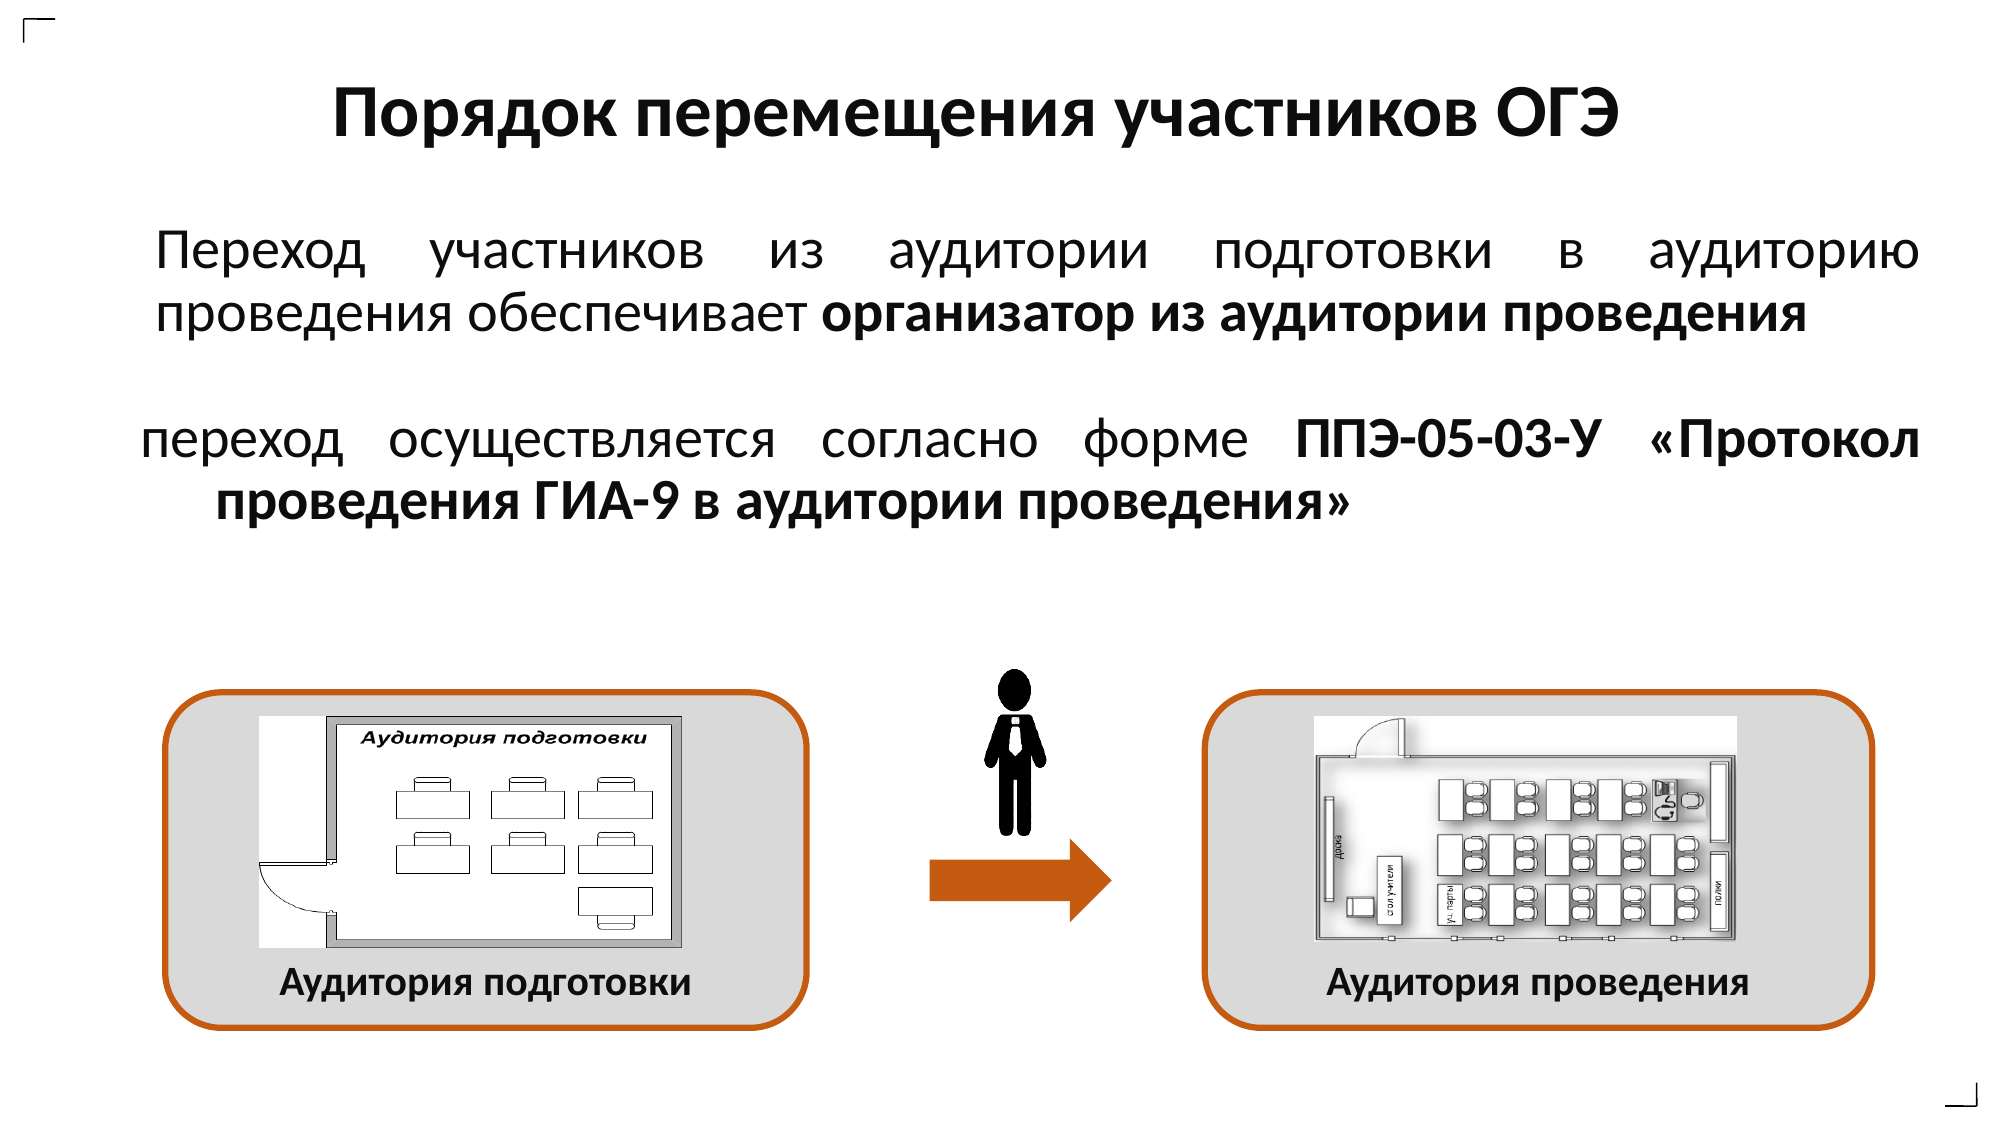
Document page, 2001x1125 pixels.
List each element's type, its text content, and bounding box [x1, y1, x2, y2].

text_box [931, 841, 1110, 920]
picture [1314, 716, 1737, 942]
text_box Аудитория проведения [1203, 691, 1874, 1029]
picture [895, 669, 1134, 836]
text_box Аудитория подготовки [164, 691, 808, 1029]
text_box Порядок перемещения участников ОГЭ [78, 54, 1876, 160]
list Переход участников из аудитории подготовки в аудиторию проведения обеспечивает организатор из аудитории проведения переход осуществляется согласно форме ППЭ-05-03-У «Протокол проведения ГИА-9 в аудитории проведения» [125, 210, 1937, 1048]
picture [259, 716, 682, 948]
